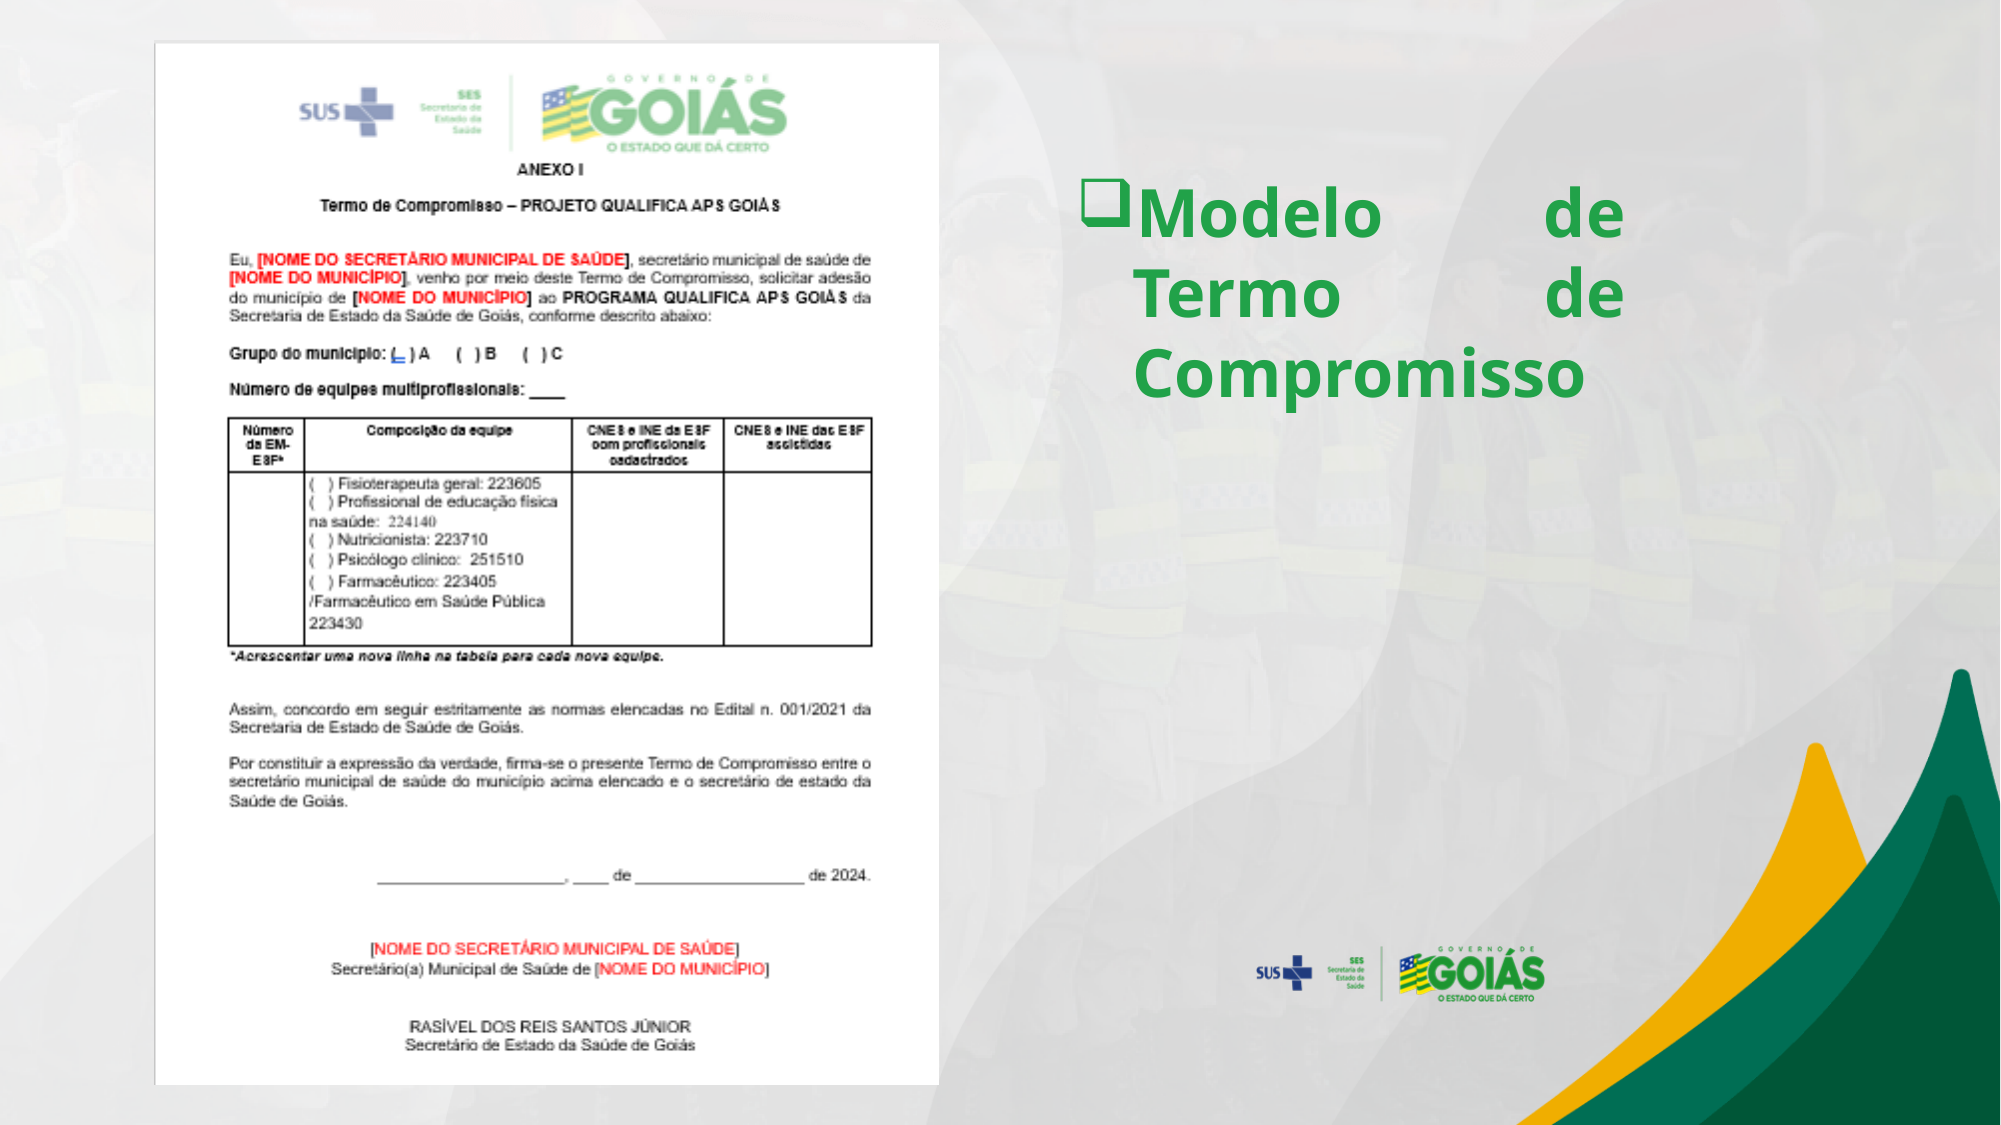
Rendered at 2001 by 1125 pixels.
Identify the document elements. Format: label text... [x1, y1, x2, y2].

text_box Modelo de Termo de Compromisso [1061, 118, 1641, 462]
picture [0, 0, 2001, 1125]
